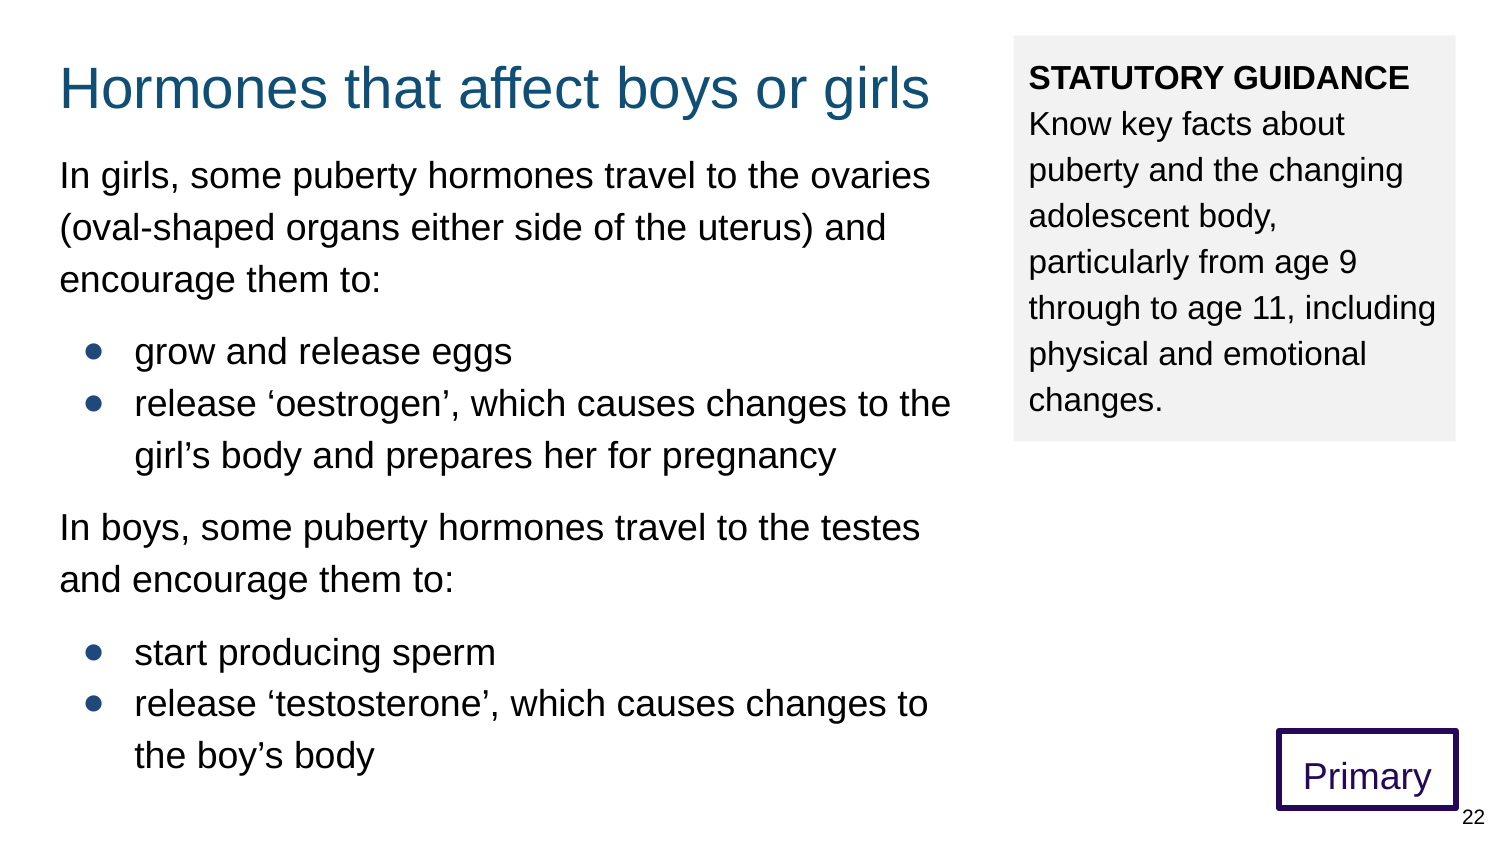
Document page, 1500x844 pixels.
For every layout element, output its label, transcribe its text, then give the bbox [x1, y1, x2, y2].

list STATUTORY GUIDANCE Know key facts about puberty and the changing adolescent body, particularly from age 9 through to age 11, including physical and emotional changes. [1013, 35, 1456, 442]
list In girls, some puberty hormones travel to the ovaries (oval-shaped organs either side of the uterus) and encourage them to: grow and release eggs release ‘oestrogen’, which causes changes to the girl’s body and prepares her for pregnancy In boys, some puberty hormones travel to the testes and encourage them to: start producing sperm release ‘testosterone’, which causes changes to the boy’s body [44, 129, 992, 731]
slide_number 22 [1441, 788, 1500, 844]
subtitle Primary [1278, 730, 1456, 809]
title Hormones that affect boys or girls [44, 35, 1007, 130]
